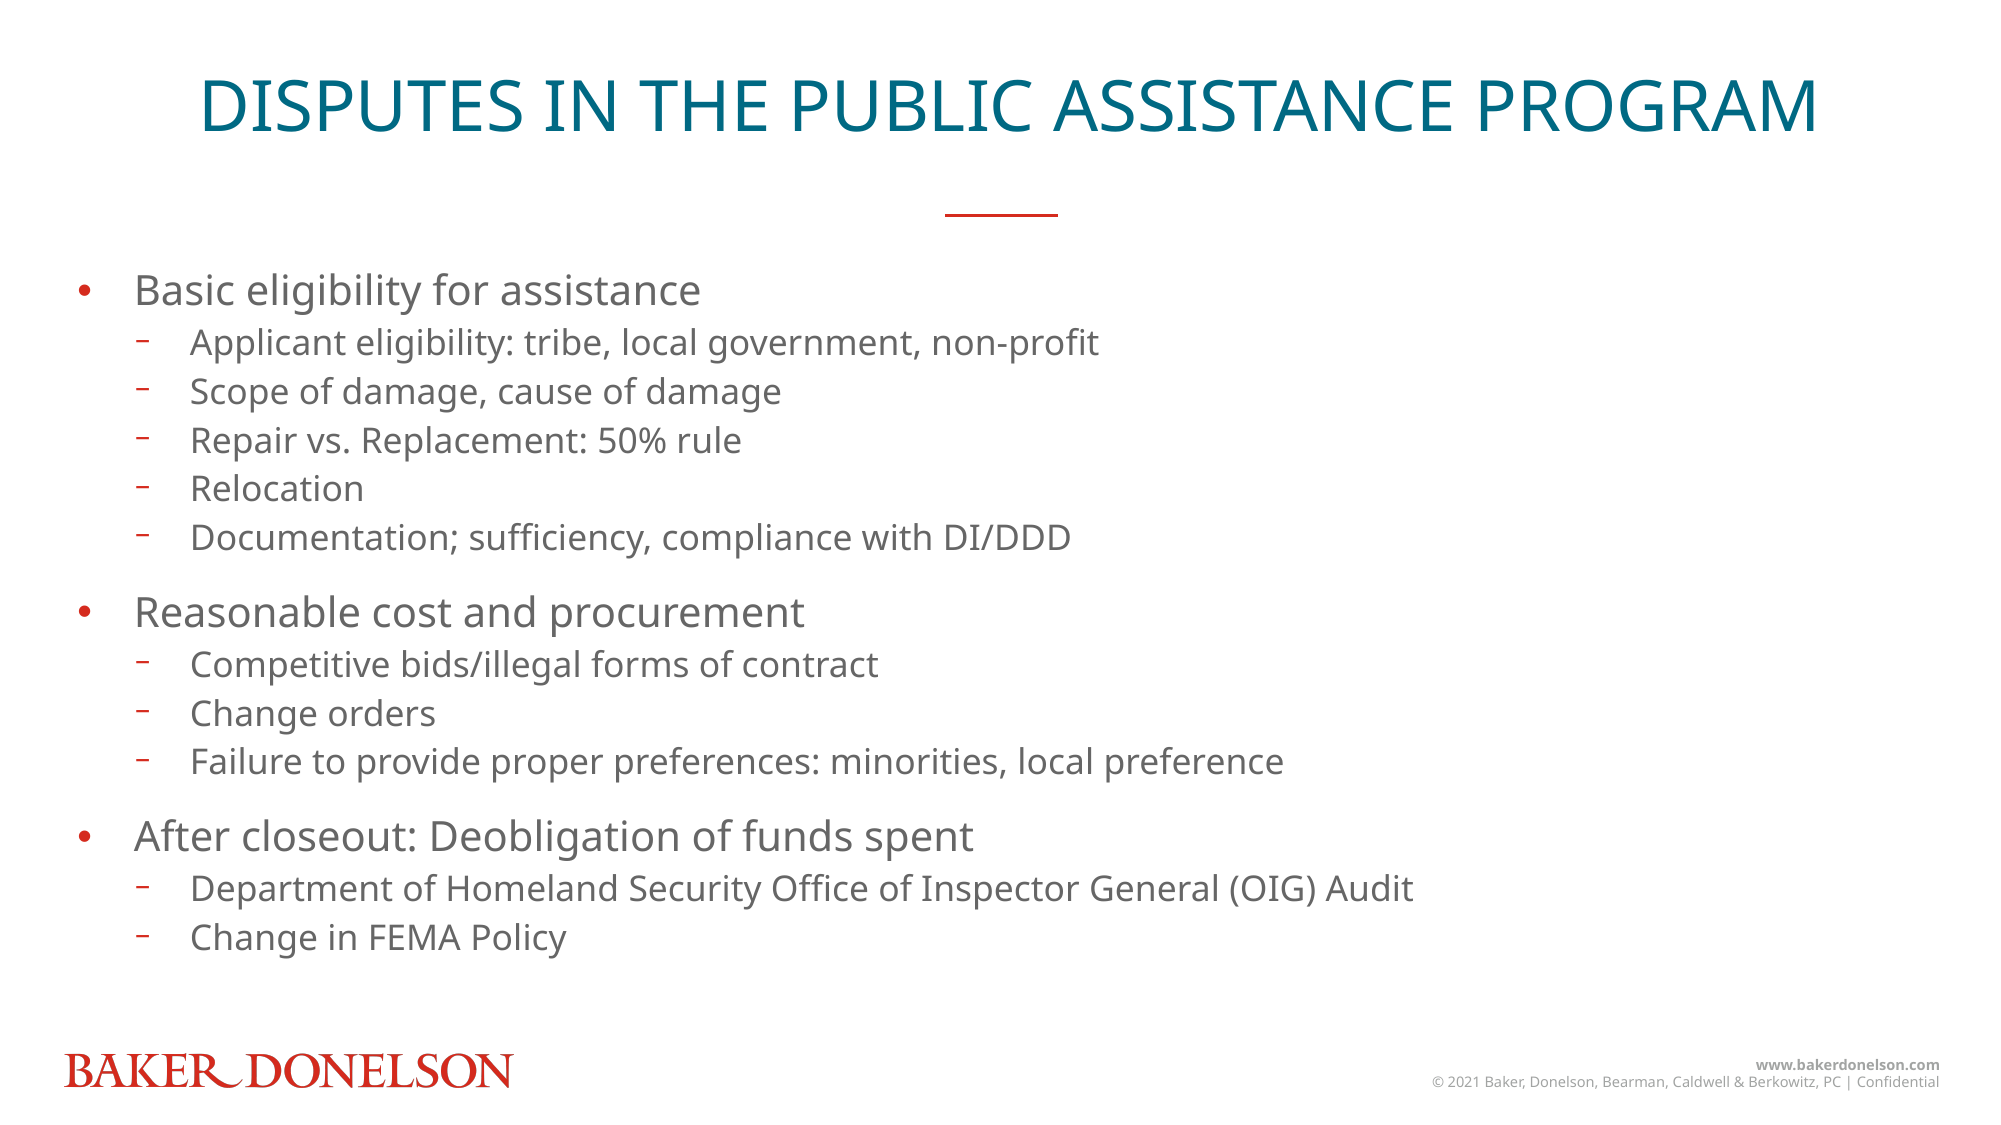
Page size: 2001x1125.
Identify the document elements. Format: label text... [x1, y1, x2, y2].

picture [64, 1053, 514, 1088]
list DISPUTES IN THE PUBLIC ASSISTANCE PROGRAM [64, 61, 1939, 145]
list Basic eligibility for assistance Applicant eligibility: tribe, local government, non-profit Scope of damage, cause of damage Repair vs. Replacement: 50% rule Relocation Documentation; sufficiency, compliance with DI/DDD Reasonable cost and procurement Competitive bids/illegal forms of contract Change orders Failure to provide proper preferences: minorities, local preference After closeout: Deobligation of funds spent Department of Homeland Security Office of Inspector General (OIG) Audit Change in FEMA Policy [62, 262, 1938, 1007]
